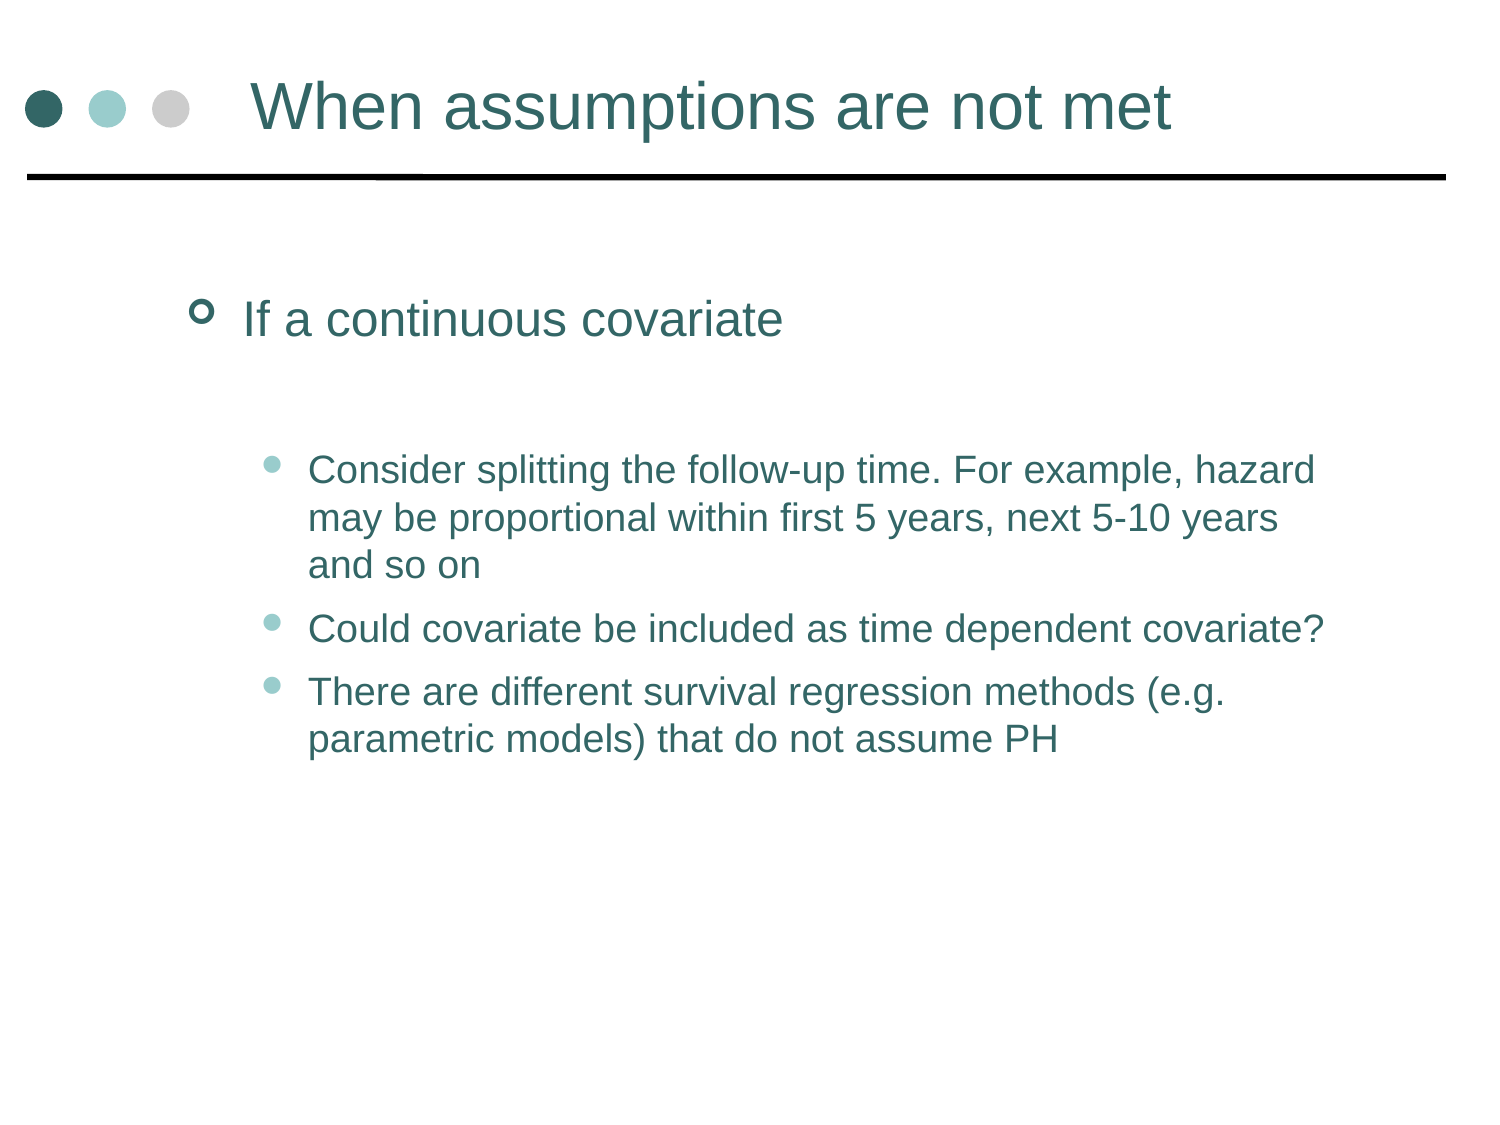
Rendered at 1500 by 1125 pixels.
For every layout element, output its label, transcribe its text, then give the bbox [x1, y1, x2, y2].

list If a continuous covariate Consider splitting the follow-up time. For example, hazard may be proportional within first 5 years, next 5-10 years and so on Could covariate be included as time dependent covariate? There are different survival regression methods (e.g. parametric models) that do not assume PH [170, 278, 1371, 1034]
title When assumptions are not met [235, 29, 1447, 178]
